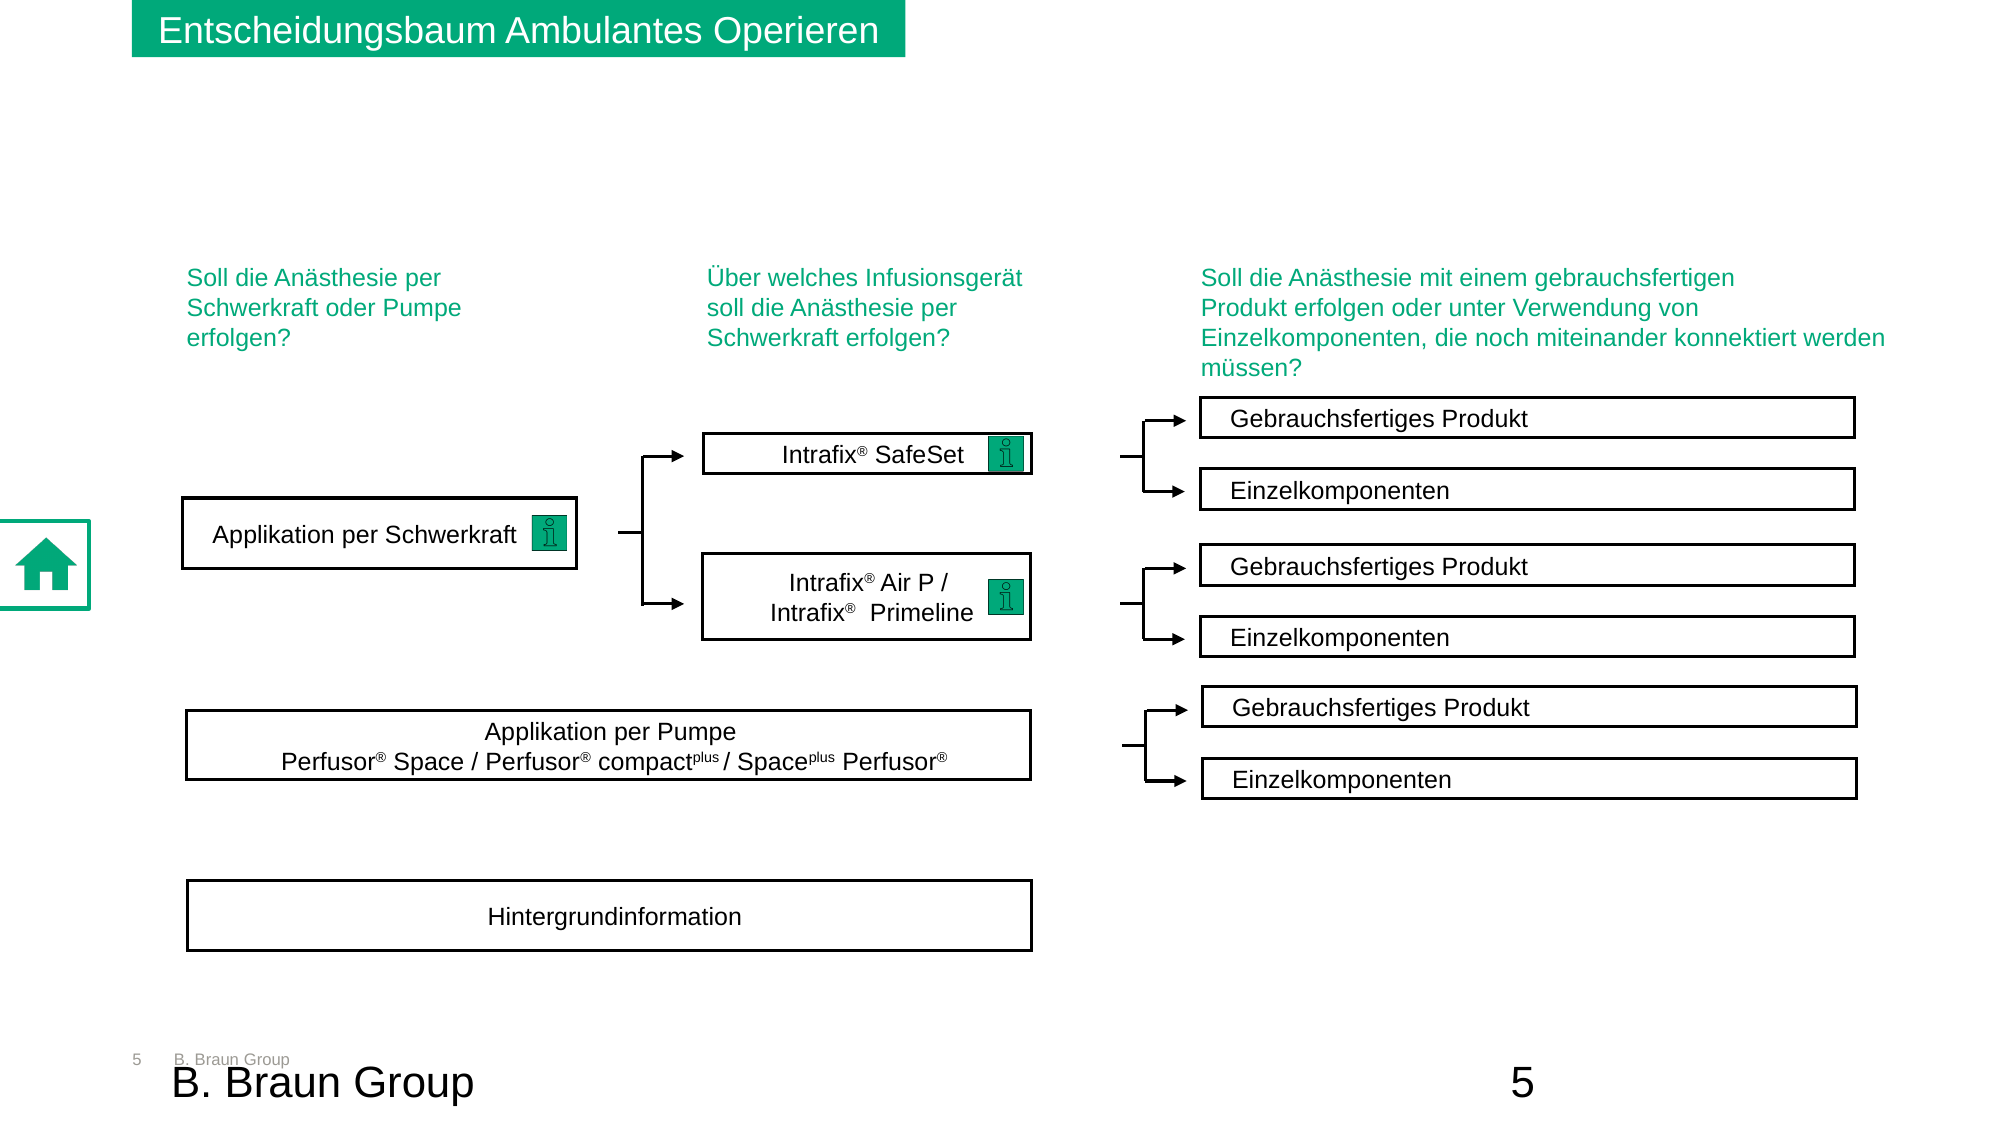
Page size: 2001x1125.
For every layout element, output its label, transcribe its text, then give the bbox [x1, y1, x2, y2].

text_box Gebrauchsfertiges Produkt [1202, 686, 1857, 727]
text_box Intrafix® SafeSet [703, 433, 1032, 474]
text_box Applikation per Schwerkraft [182, 497, 577, 569]
text_box Über welches Infusionsgerät soll die Anästhesie per Schwerkraft erfolgen? [706, 261, 1054, 329]
footer B. Braun Group [156, 1046, 770, 1100]
text_box Applikation per Pumpe Perfusor® Space / Perfusor® compactplus / Spaceplus Perfusor® [186, 710, 1031, 780]
text_box Gebrauchsfertiges Produkt [1200, 397, 1855, 438]
picture [987, 579, 1024, 615]
text_box Einzelkomponenten [1200, 616, 1855, 657]
text_box Entscheidungsbaum Ambulantes Operieren [130, 0, 908, 59]
picture [987, 435, 1024, 472]
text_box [0, 521, 90, 609]
text_box Soll die Anästhesie per Schwerkraft oder Pumpe erfolgen? [186, 261, 534, 327]
text_box Einzelkomponenten [1202, 758, 1857, 799]
text_box Hintergrundinformation [187, 880, 1032, 951]
picture [531, 514, 568, 551]
text_box Einzelkomponenten [1200, 468, 1855, 510]
text_box Gebrauchsfertiges Produkt [1200, 544, 1855, 586]
slide_number 5 [1495, 1046, 1963, 1100]
text_box Intrafix® Air P / Intrafix® Primeline [702, 553, 1031, 640]
text_box Soll die Anästhesie mit einem gebrauchsfertigen Produkt erfolgen oder unter Verwendung von Einzelkomponenten, die noch miteinander konnektiert werden müssen? [1200, 261, 1912, 368]
